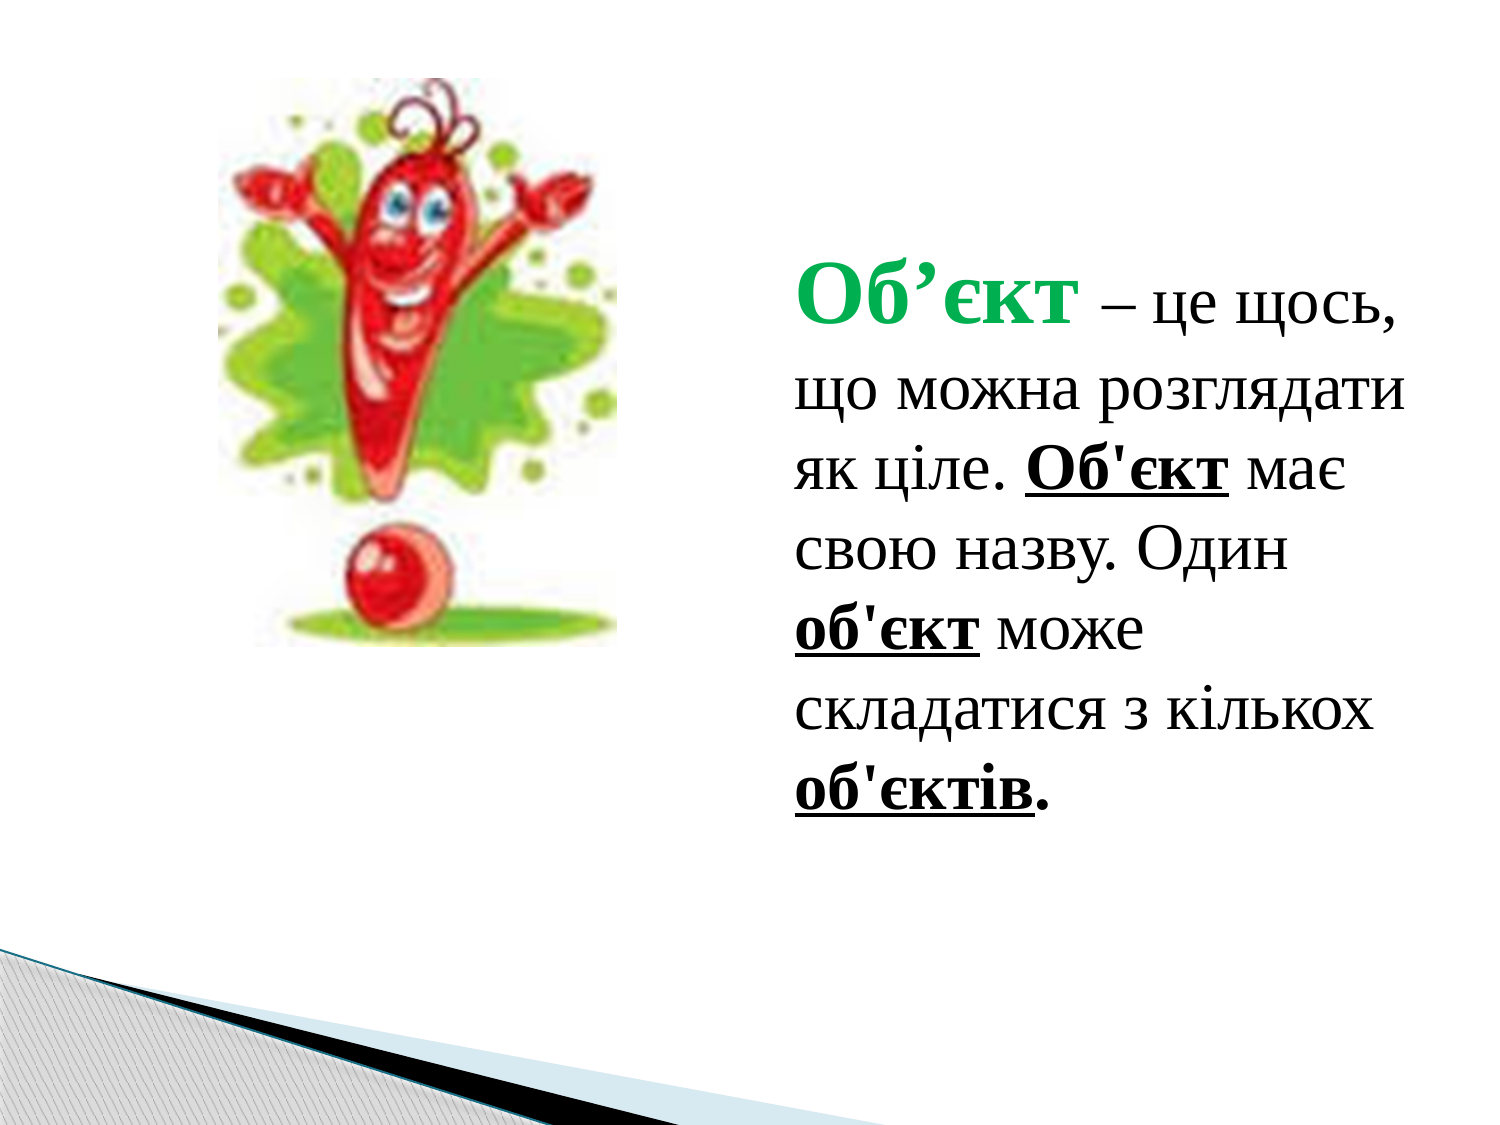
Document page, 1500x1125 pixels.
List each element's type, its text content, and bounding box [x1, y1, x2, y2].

list Об’єкт – це щось, що можна розглядати як ціле. Об'єкт має свою назву. Один об'єкт може складатися з кількох об'єктів. [761, 149, 1437, 891]
picture [218, 77, 617, 647]
